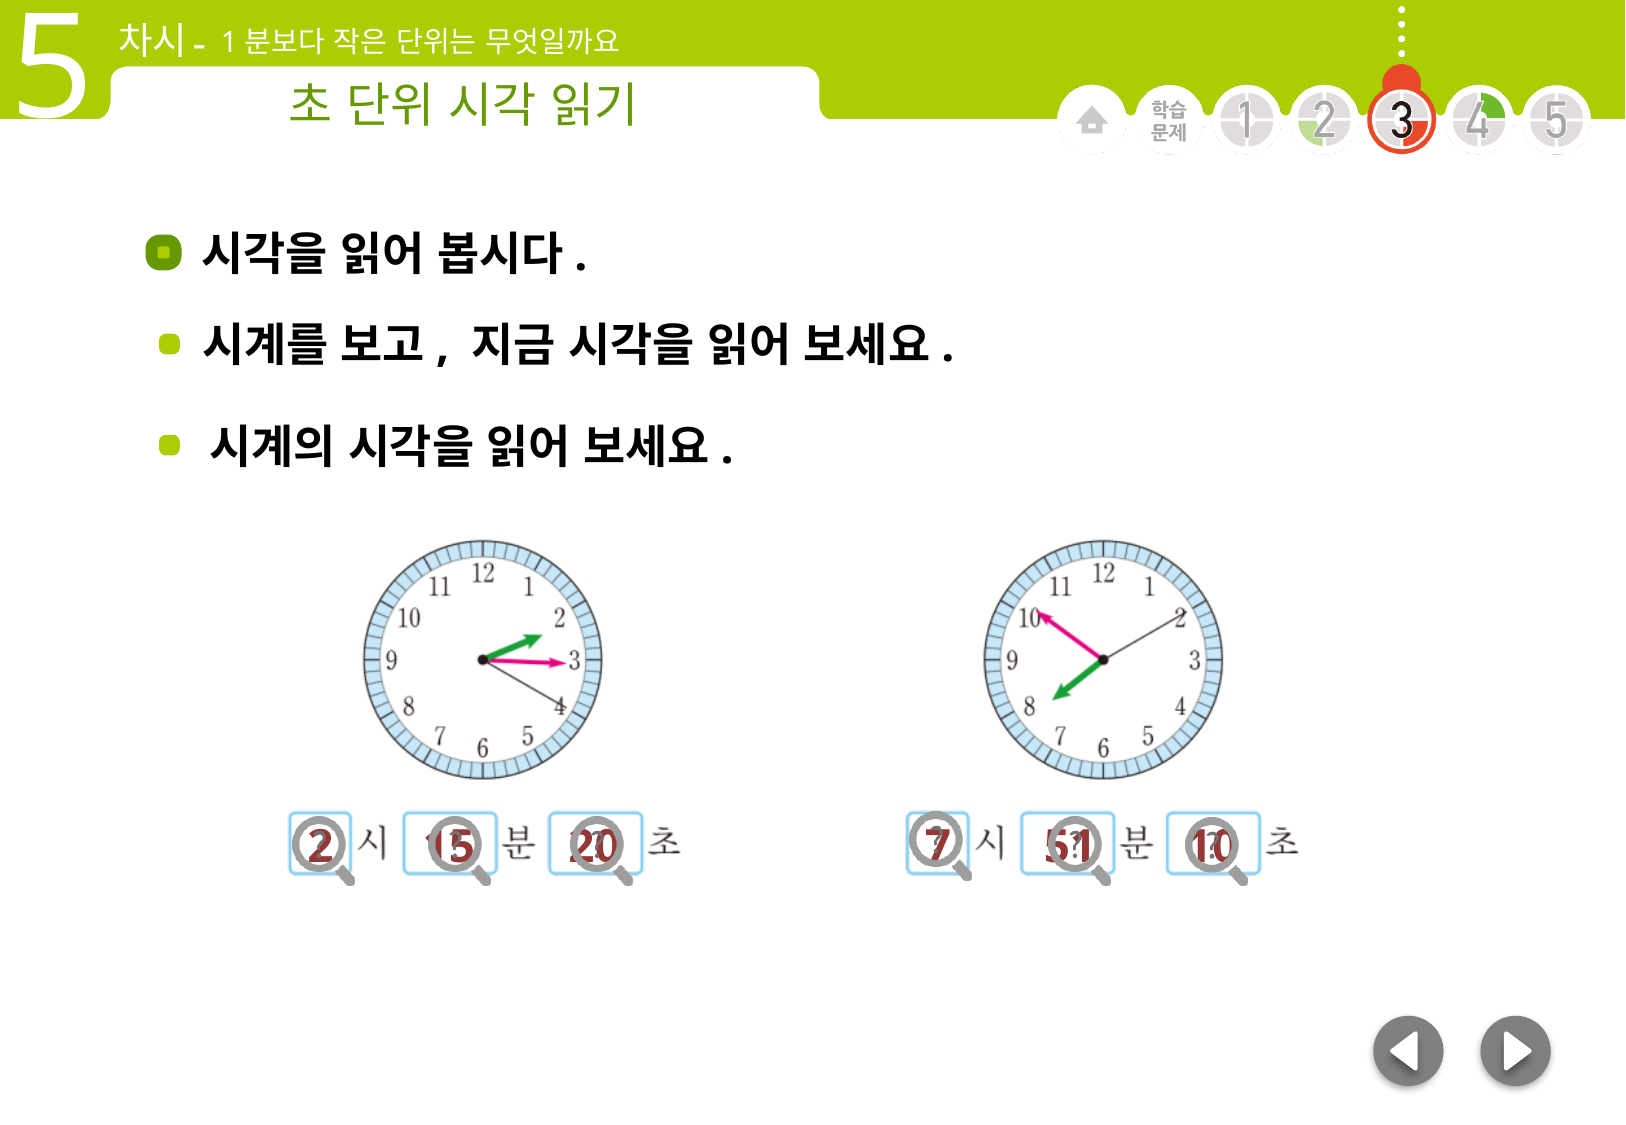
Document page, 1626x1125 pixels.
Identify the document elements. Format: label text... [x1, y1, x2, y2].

text_box 초 단위 시각 읽기 [109, 67, 819, 140]
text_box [1373, 1015, 1444, 1087]
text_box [158, 409, 752, 481]
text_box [1480, 1015, 1551, 1087]
picture [1056, 4, 1591, 155]
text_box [145, 216, 604, 288]
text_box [158, 308, 966, 380]
picture [226, 480, 1361, 914]
